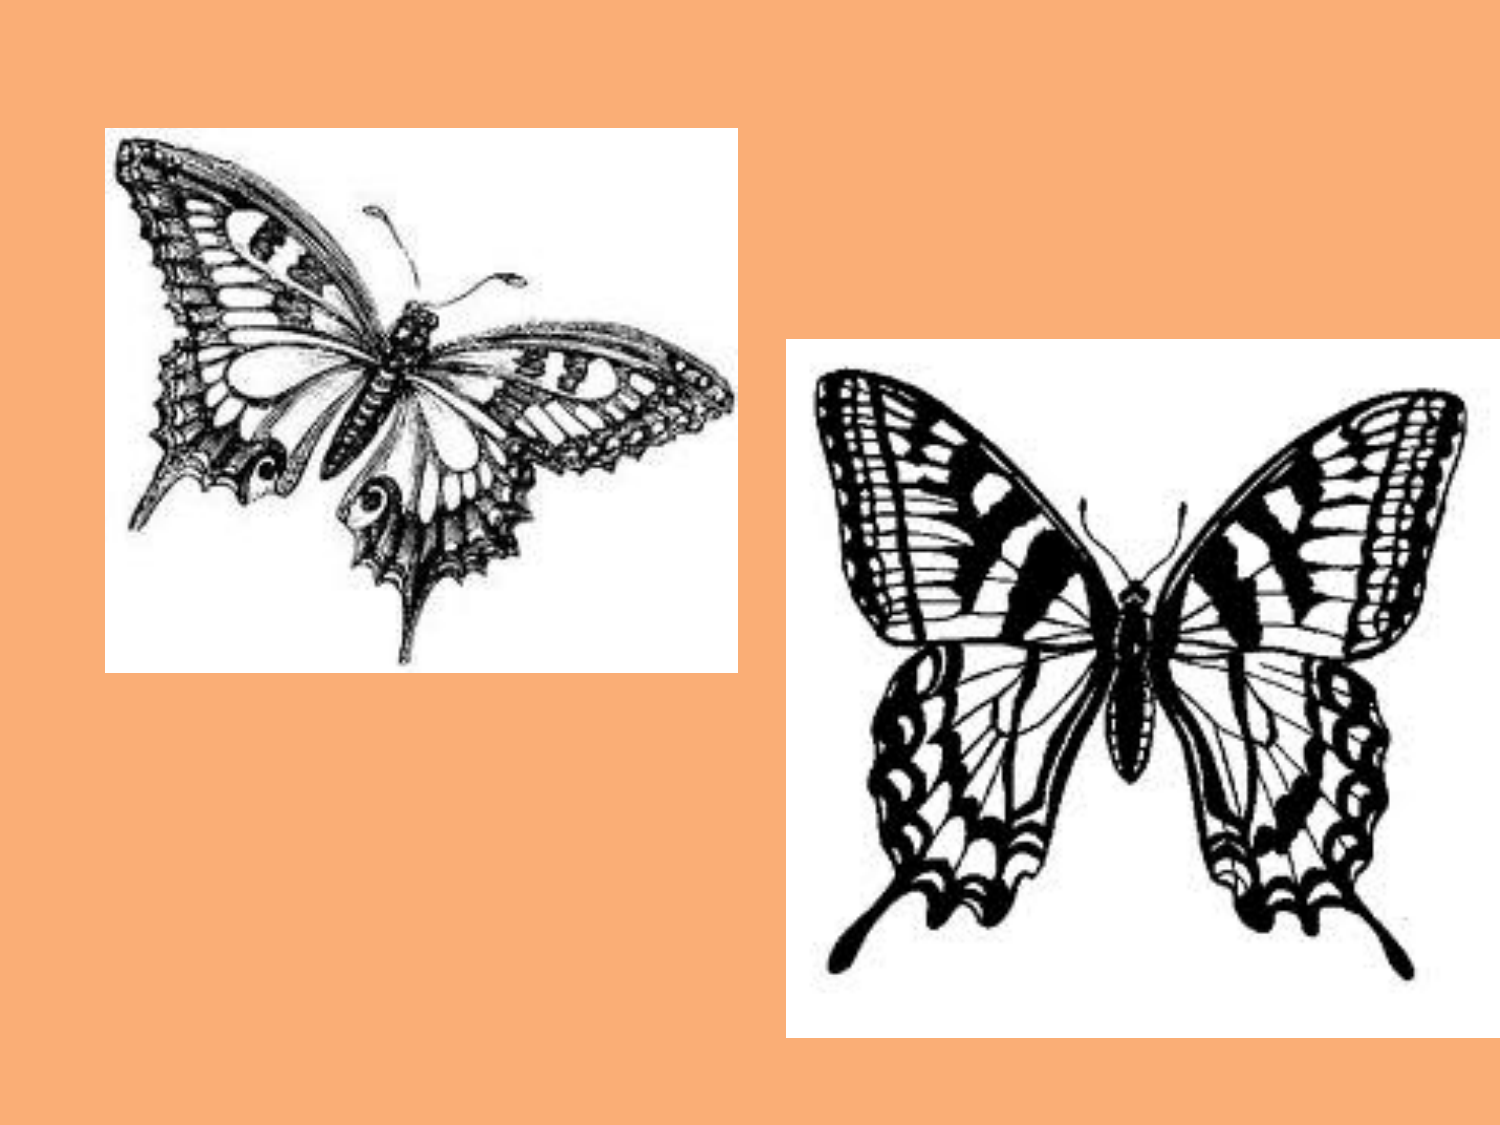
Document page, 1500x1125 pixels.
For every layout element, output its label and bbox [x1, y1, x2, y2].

picture [105, 128, 738, 673]
picture [786, 339, 1500, 1038]
